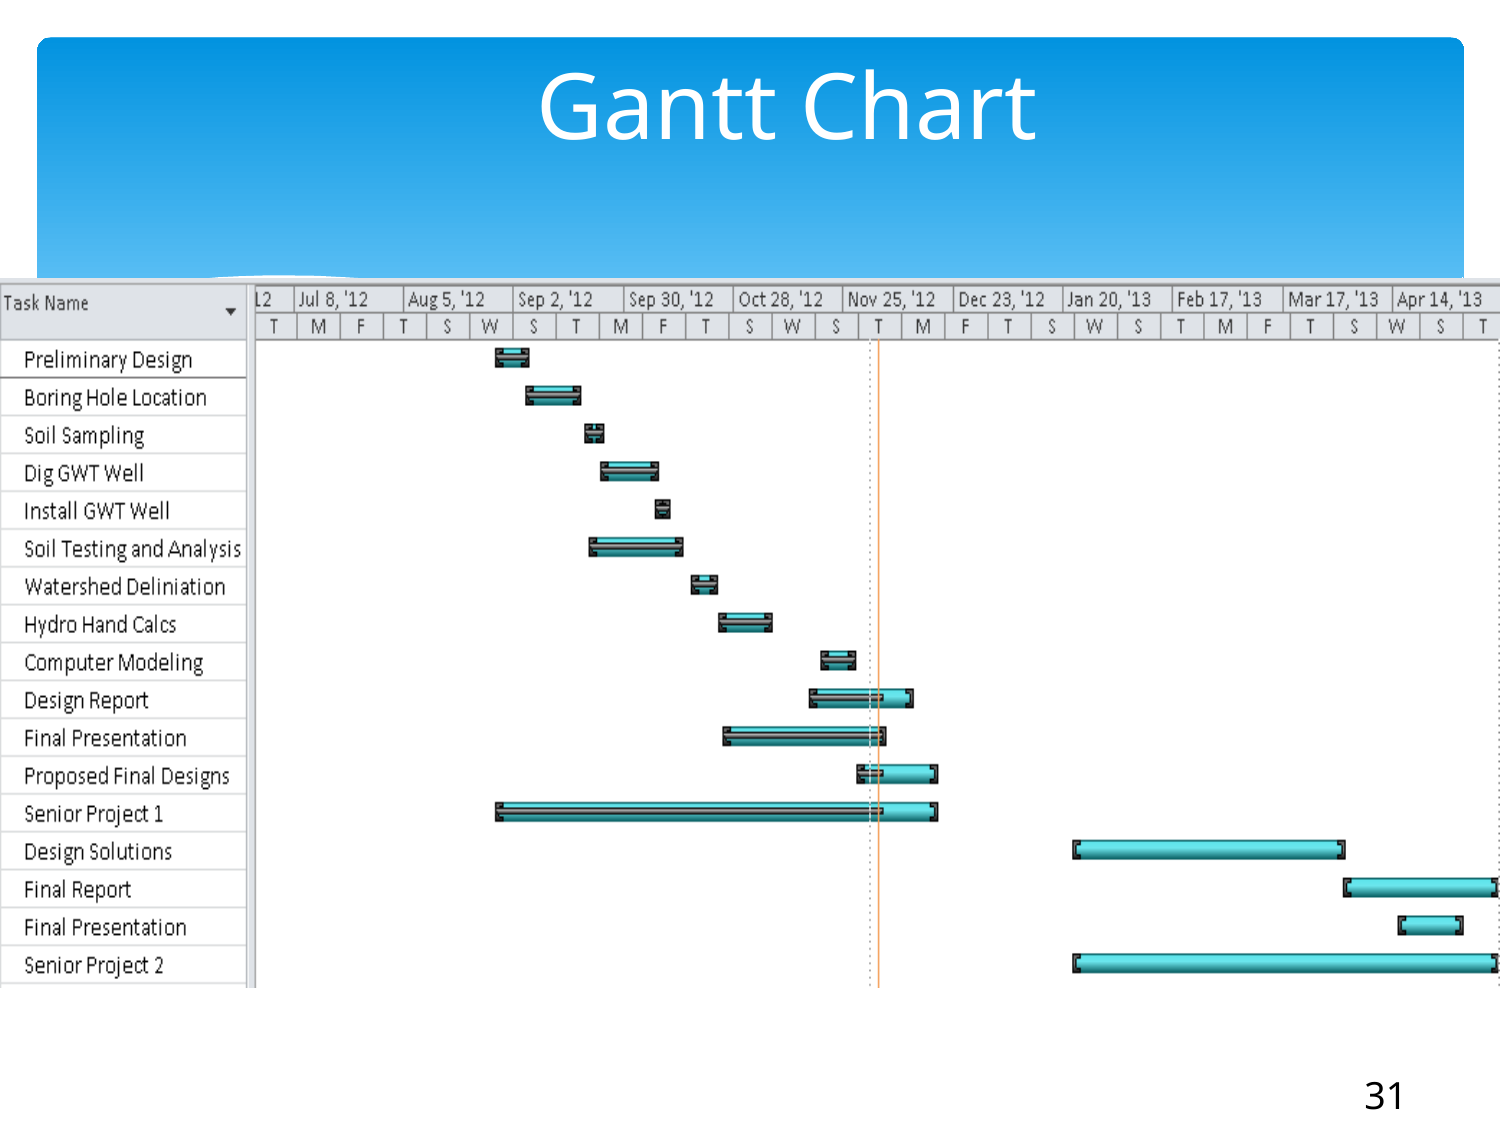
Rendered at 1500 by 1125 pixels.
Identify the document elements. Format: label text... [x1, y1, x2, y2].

title Gantt Chart [112, 0, 1463, 206]
picture [0, 278, 1500, 988]
text_box 31 [1349, 1064, 1500, 1125]
